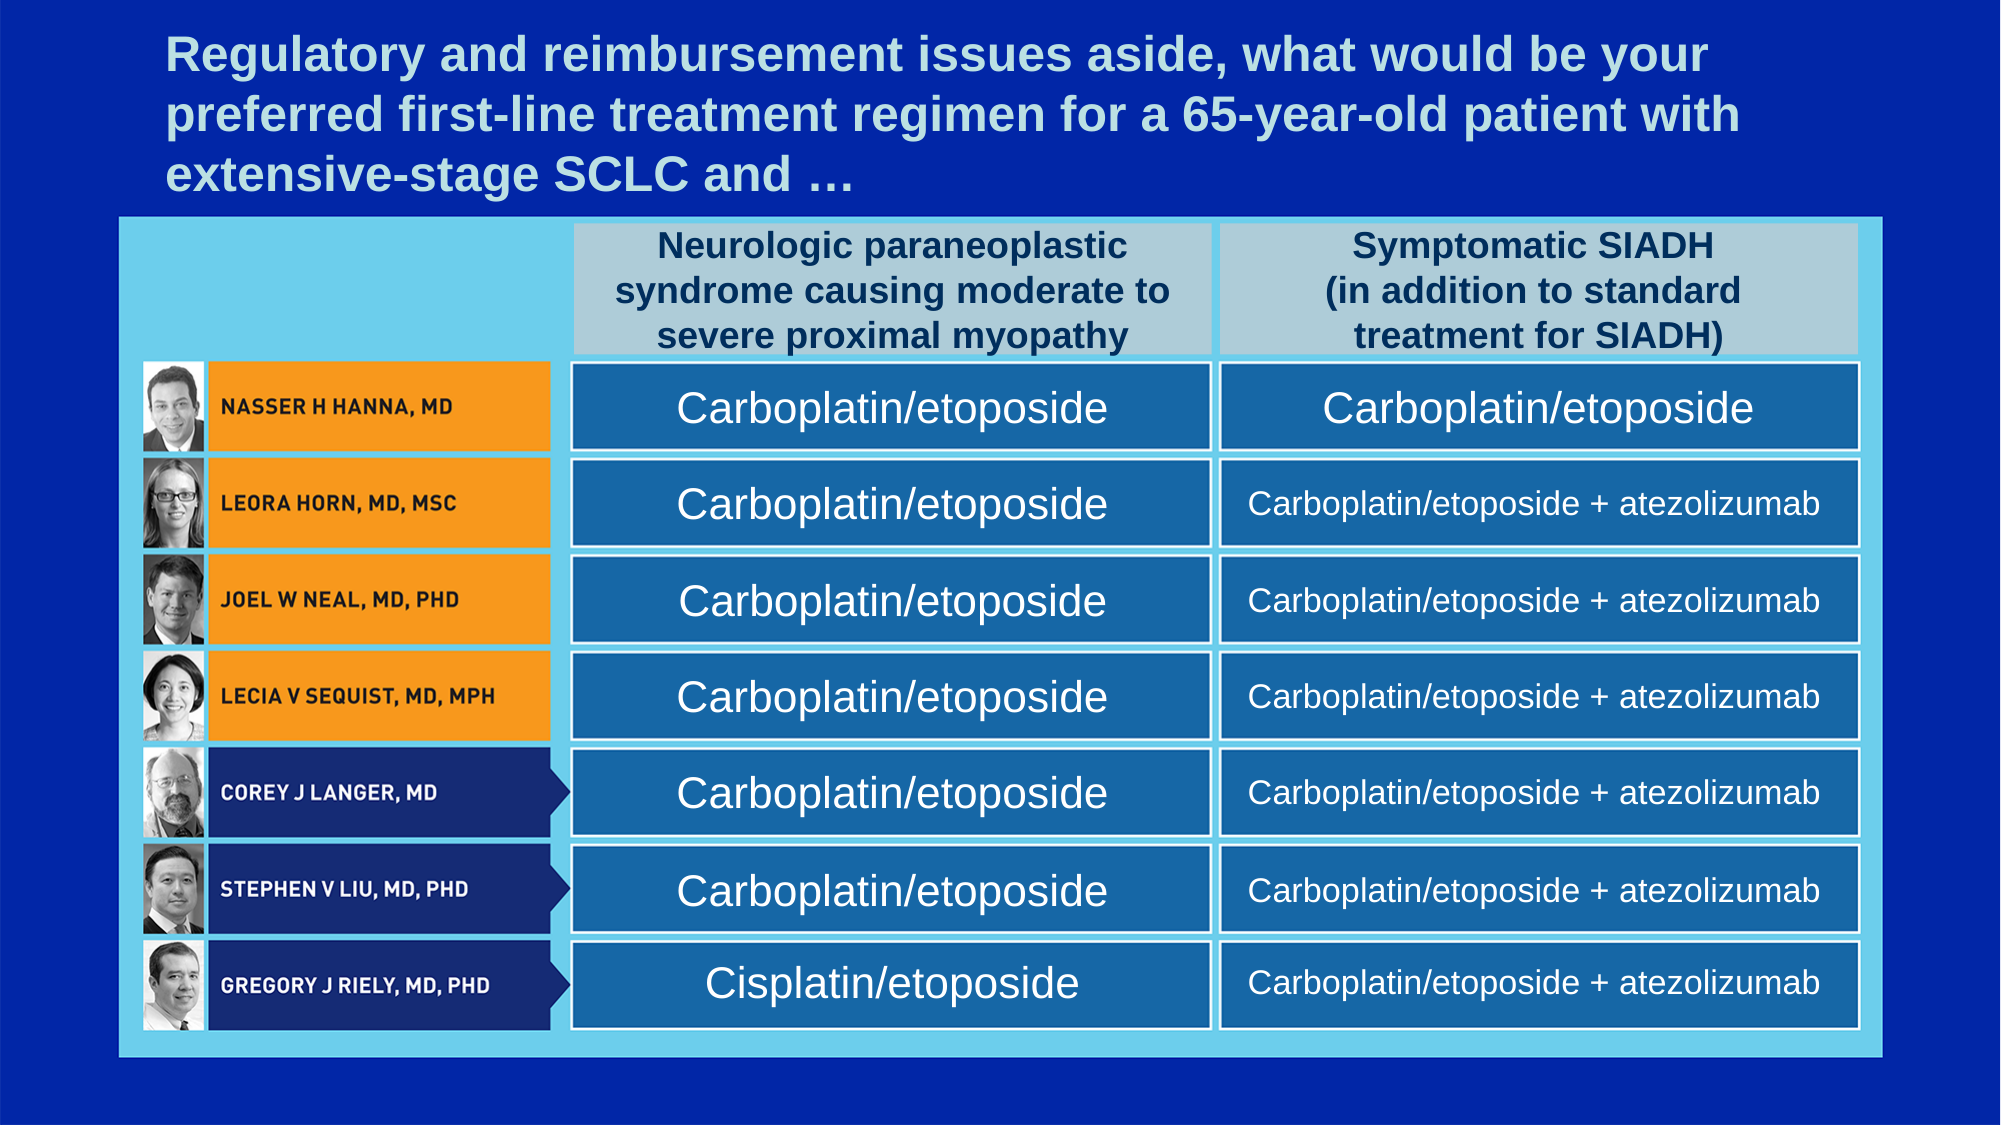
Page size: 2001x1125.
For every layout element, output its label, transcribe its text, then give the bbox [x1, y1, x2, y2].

list Carboplatin/etoposide + atezolizumab [1220, 846, 1858, 931]
list Carboplatin/etoposide + atezolizumab [1220, 652, 1858, 737]
list Carboplatin/etoposide [574, 652, 1212, 737]
picture [0, 0, 2001, 1125]
list Carboplatin/etoposide + atezolizumab [1220, 556, 1858, 641]
list Carboplatin/etoposide [574, 846, 1212, 931]
list Cisplatin/etoposide [574, 938, 1212, 1023]
list Symptomatic SIADH (in addition to standard treatment for SIADH) [1220, 223, 1858, 355]
list Carboplatin/etoposide [574, 556, 1212, 641]
list Carboplatin/etoposide [574, 364, 1212, 448]
list Carboplatin/etoposide + atezolizumab [1220, 748, 1858, 833]
list Carboplatin/etoposide [1220, 364, 1858, 448]
list Carboplatin/etoposide [574, 748, 1212, 833]
list Neurologic paraneoplastic syndrome causing moderate to severe proximal myopathy [574, 224, 1212, 355]
title Regulatory and reimbursement issues aside, what would be your preferred first-line treatment regimen for a 65-year-old patient with extensive-stage SCLC and … [150, 0, 1850, 224]
list Carboplatin/etoposide + atezolizumab [1220, 460, 1858, 545]
list Carboplatin/etoposide + atezolizumab [1220, 938, 1858, 1023]
list Carboplatin/etoposide [574, 460, 1212, 545]
